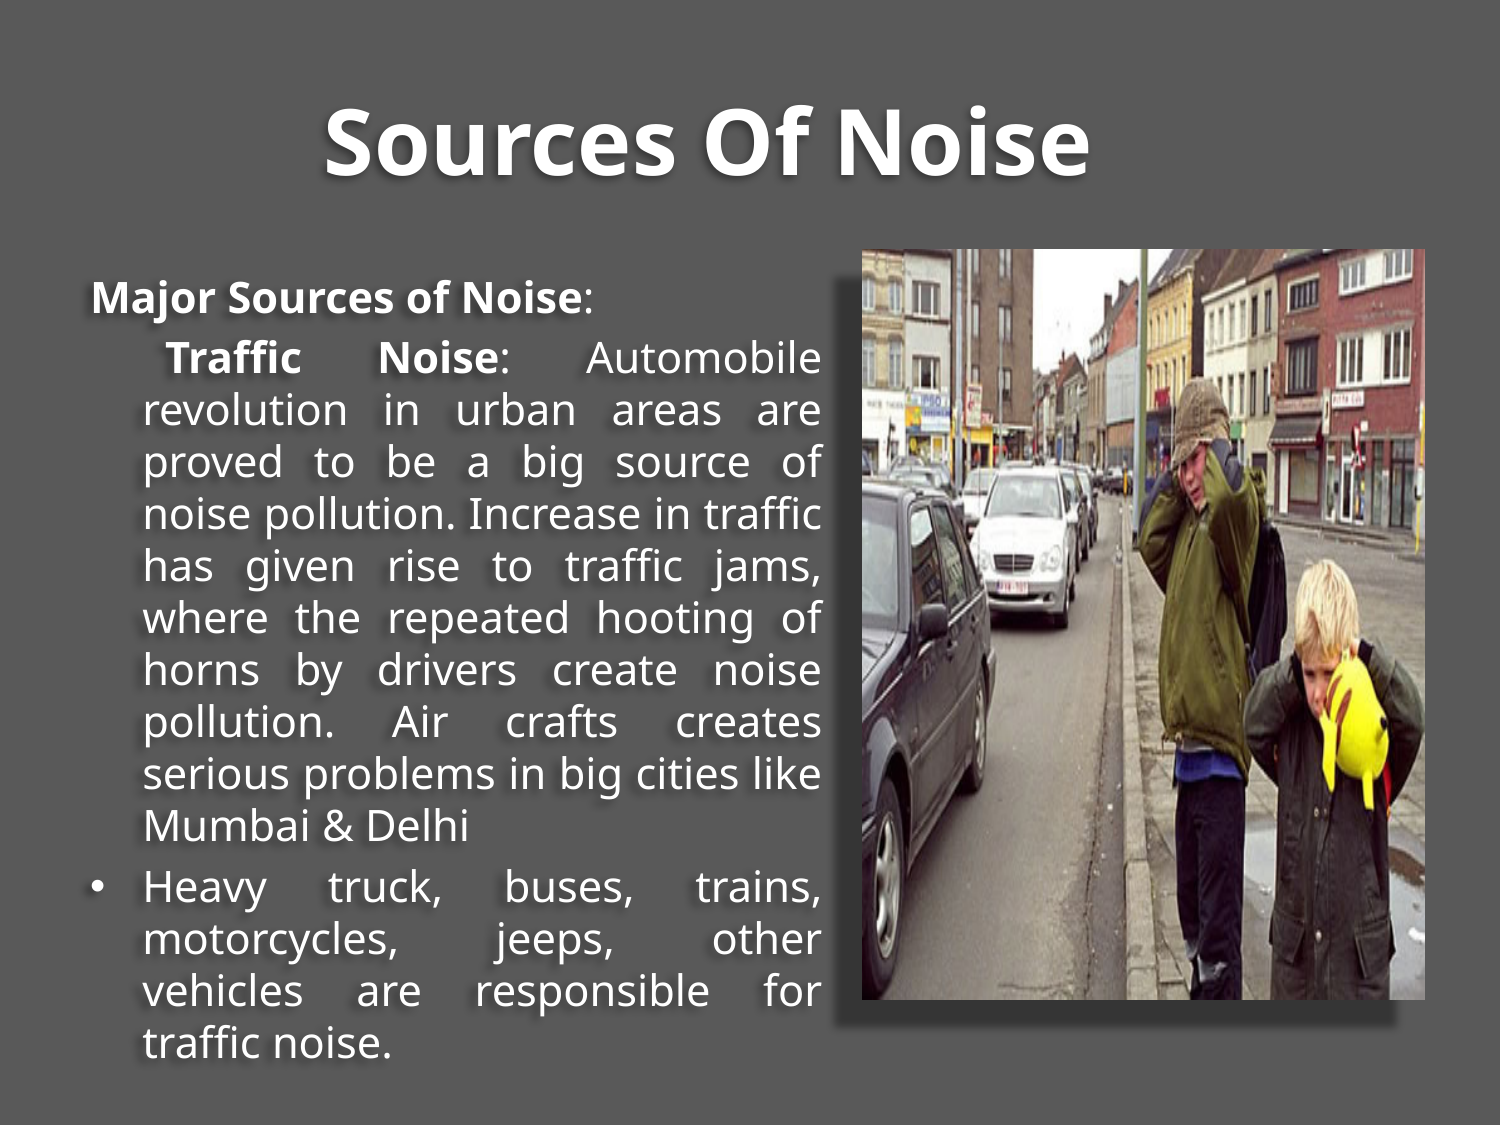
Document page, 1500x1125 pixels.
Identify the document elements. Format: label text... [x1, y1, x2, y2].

title Sources Of Noise [75, 45, 1425, 233]
picture [862, 249, 1426, 1001]
list Major Sources of Noise: Traffic Noise: Automobile revolution in urban areas are proved to be a big source of noise pollution. Increase in traffic has given rise to traffic jams, where the repeated hooting of horns by drivers create noise pollution. Air crafts creates serious problems in big cities like Mumbai & Delhi Heavy truck, buses, trains, motorcycles, jeeps, other vehicles are responsible for traffic noise. [75, 262, 838, 1075]
